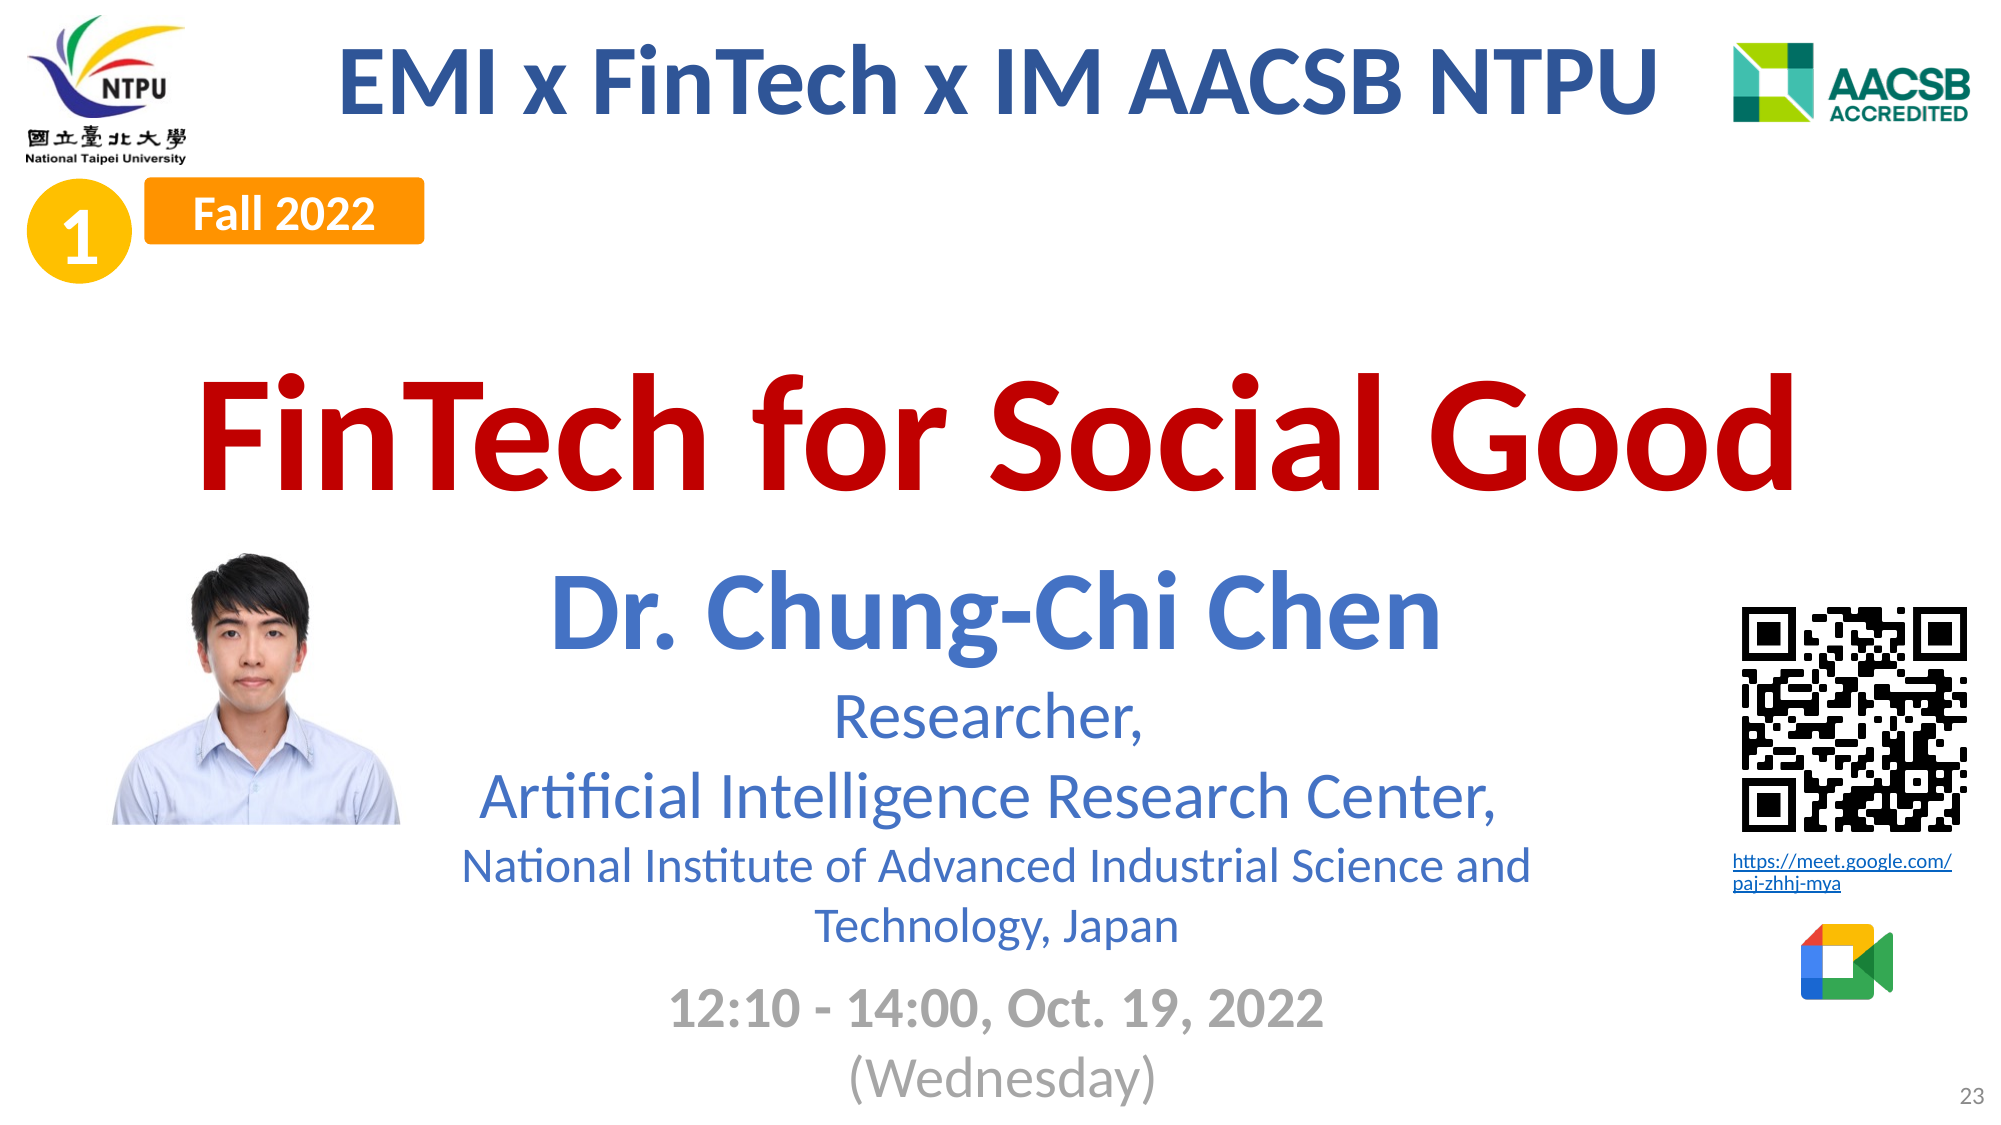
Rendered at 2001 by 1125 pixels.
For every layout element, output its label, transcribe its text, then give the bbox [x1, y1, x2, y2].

picture [1796, 911, 1897, 1012]
picture [27, 15, 185, 118]
text_box Dr. Chung-Chi Chen Researcher, Artificial Intelligence Research Center, National Institute of Advanced Industrial Science and Technology, Japan [326, 529, 1669, 960]
text_box Fall 2022 [143, 176, 426, 246]
subtitle EMI x FinTech x IM AACSB NTPU [249, 7, 1750, 144]
text_box 12:10 - 14:00, Oct. 19, 2022 (Wednesday) [461, 961, 1545, 1117]
picture [1708, 573, 2000, 866]
picture [26, 125, 186, 165]
slide_number 23 [1550, 1065, 2000, 1125]
text_box https://meet.google.com/paj-zhhj-mya [1717, 866, 1978, 881]
picture [1732, 42, 1971, 123]
picture [105, 537, 407, 825]
title FinTech for Social Good [30, 237, 1970, 532]
text_box 1 [25, 177, 133, 285]
